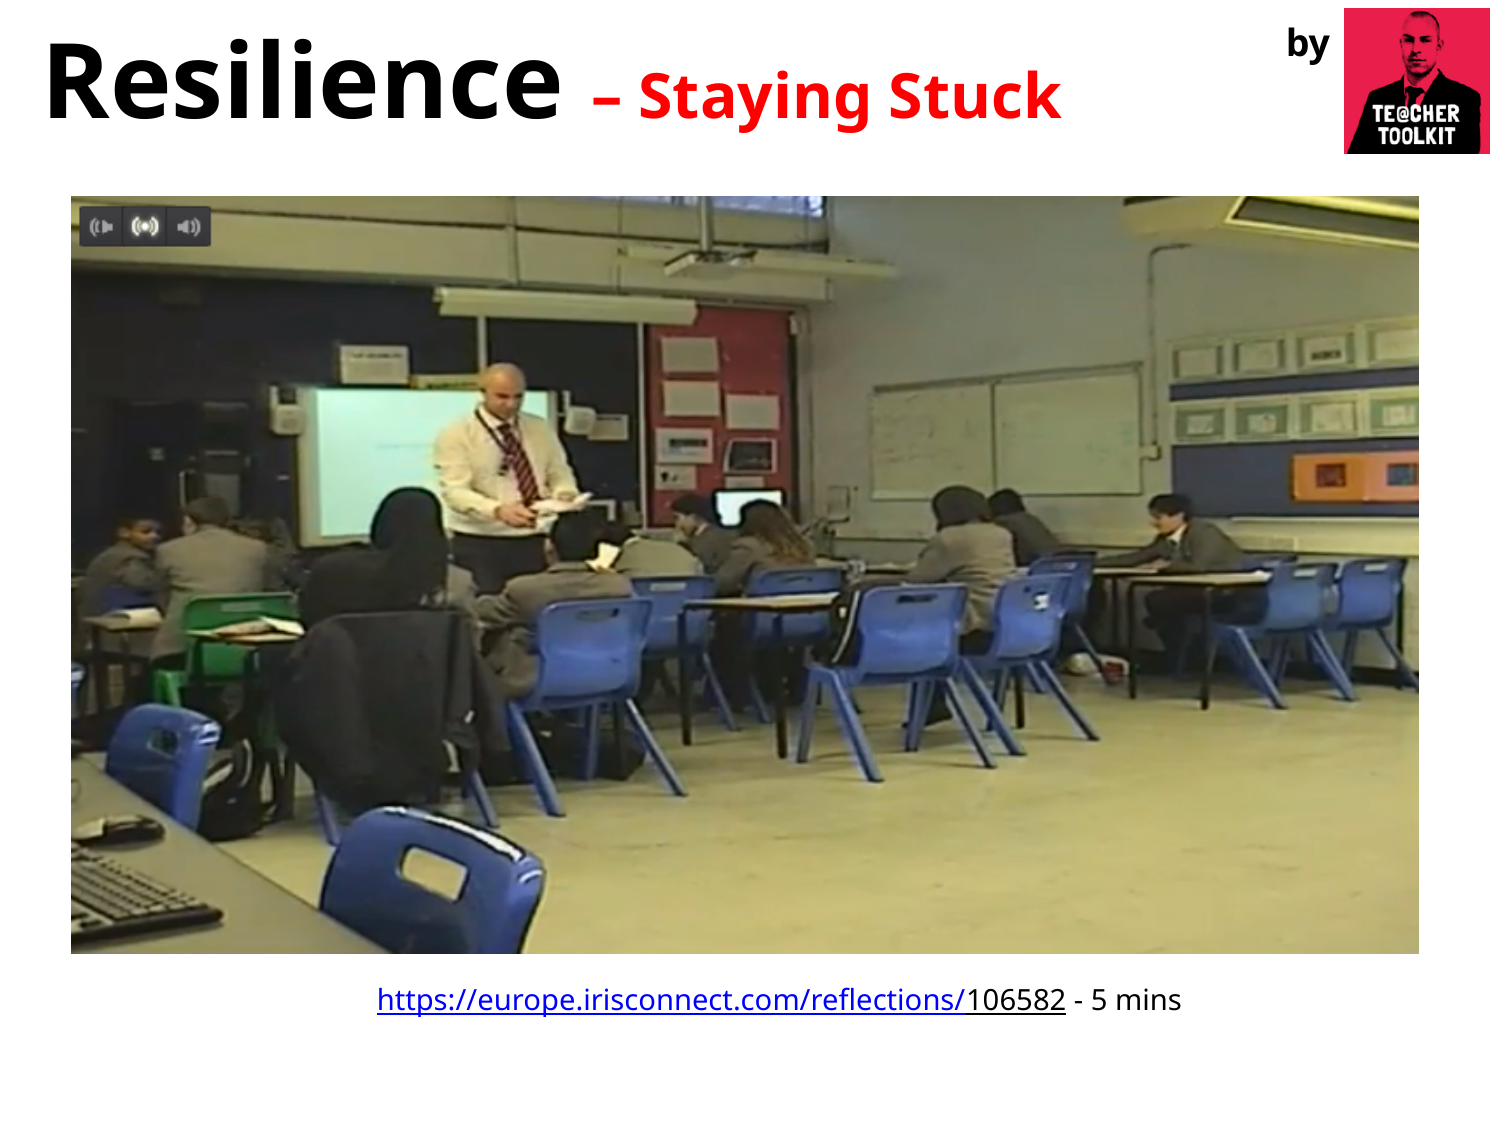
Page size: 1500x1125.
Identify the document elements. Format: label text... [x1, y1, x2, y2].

title Resilience – Staying Stuck [26, 8, 1268, 145]
picture [71, 196, 1419, 954]
text_box https://europe.irisconnect.com/reflections/106582 - 5 mins [362, 973, 1212, 1029]
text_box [1269, 8, 1490, 154]
